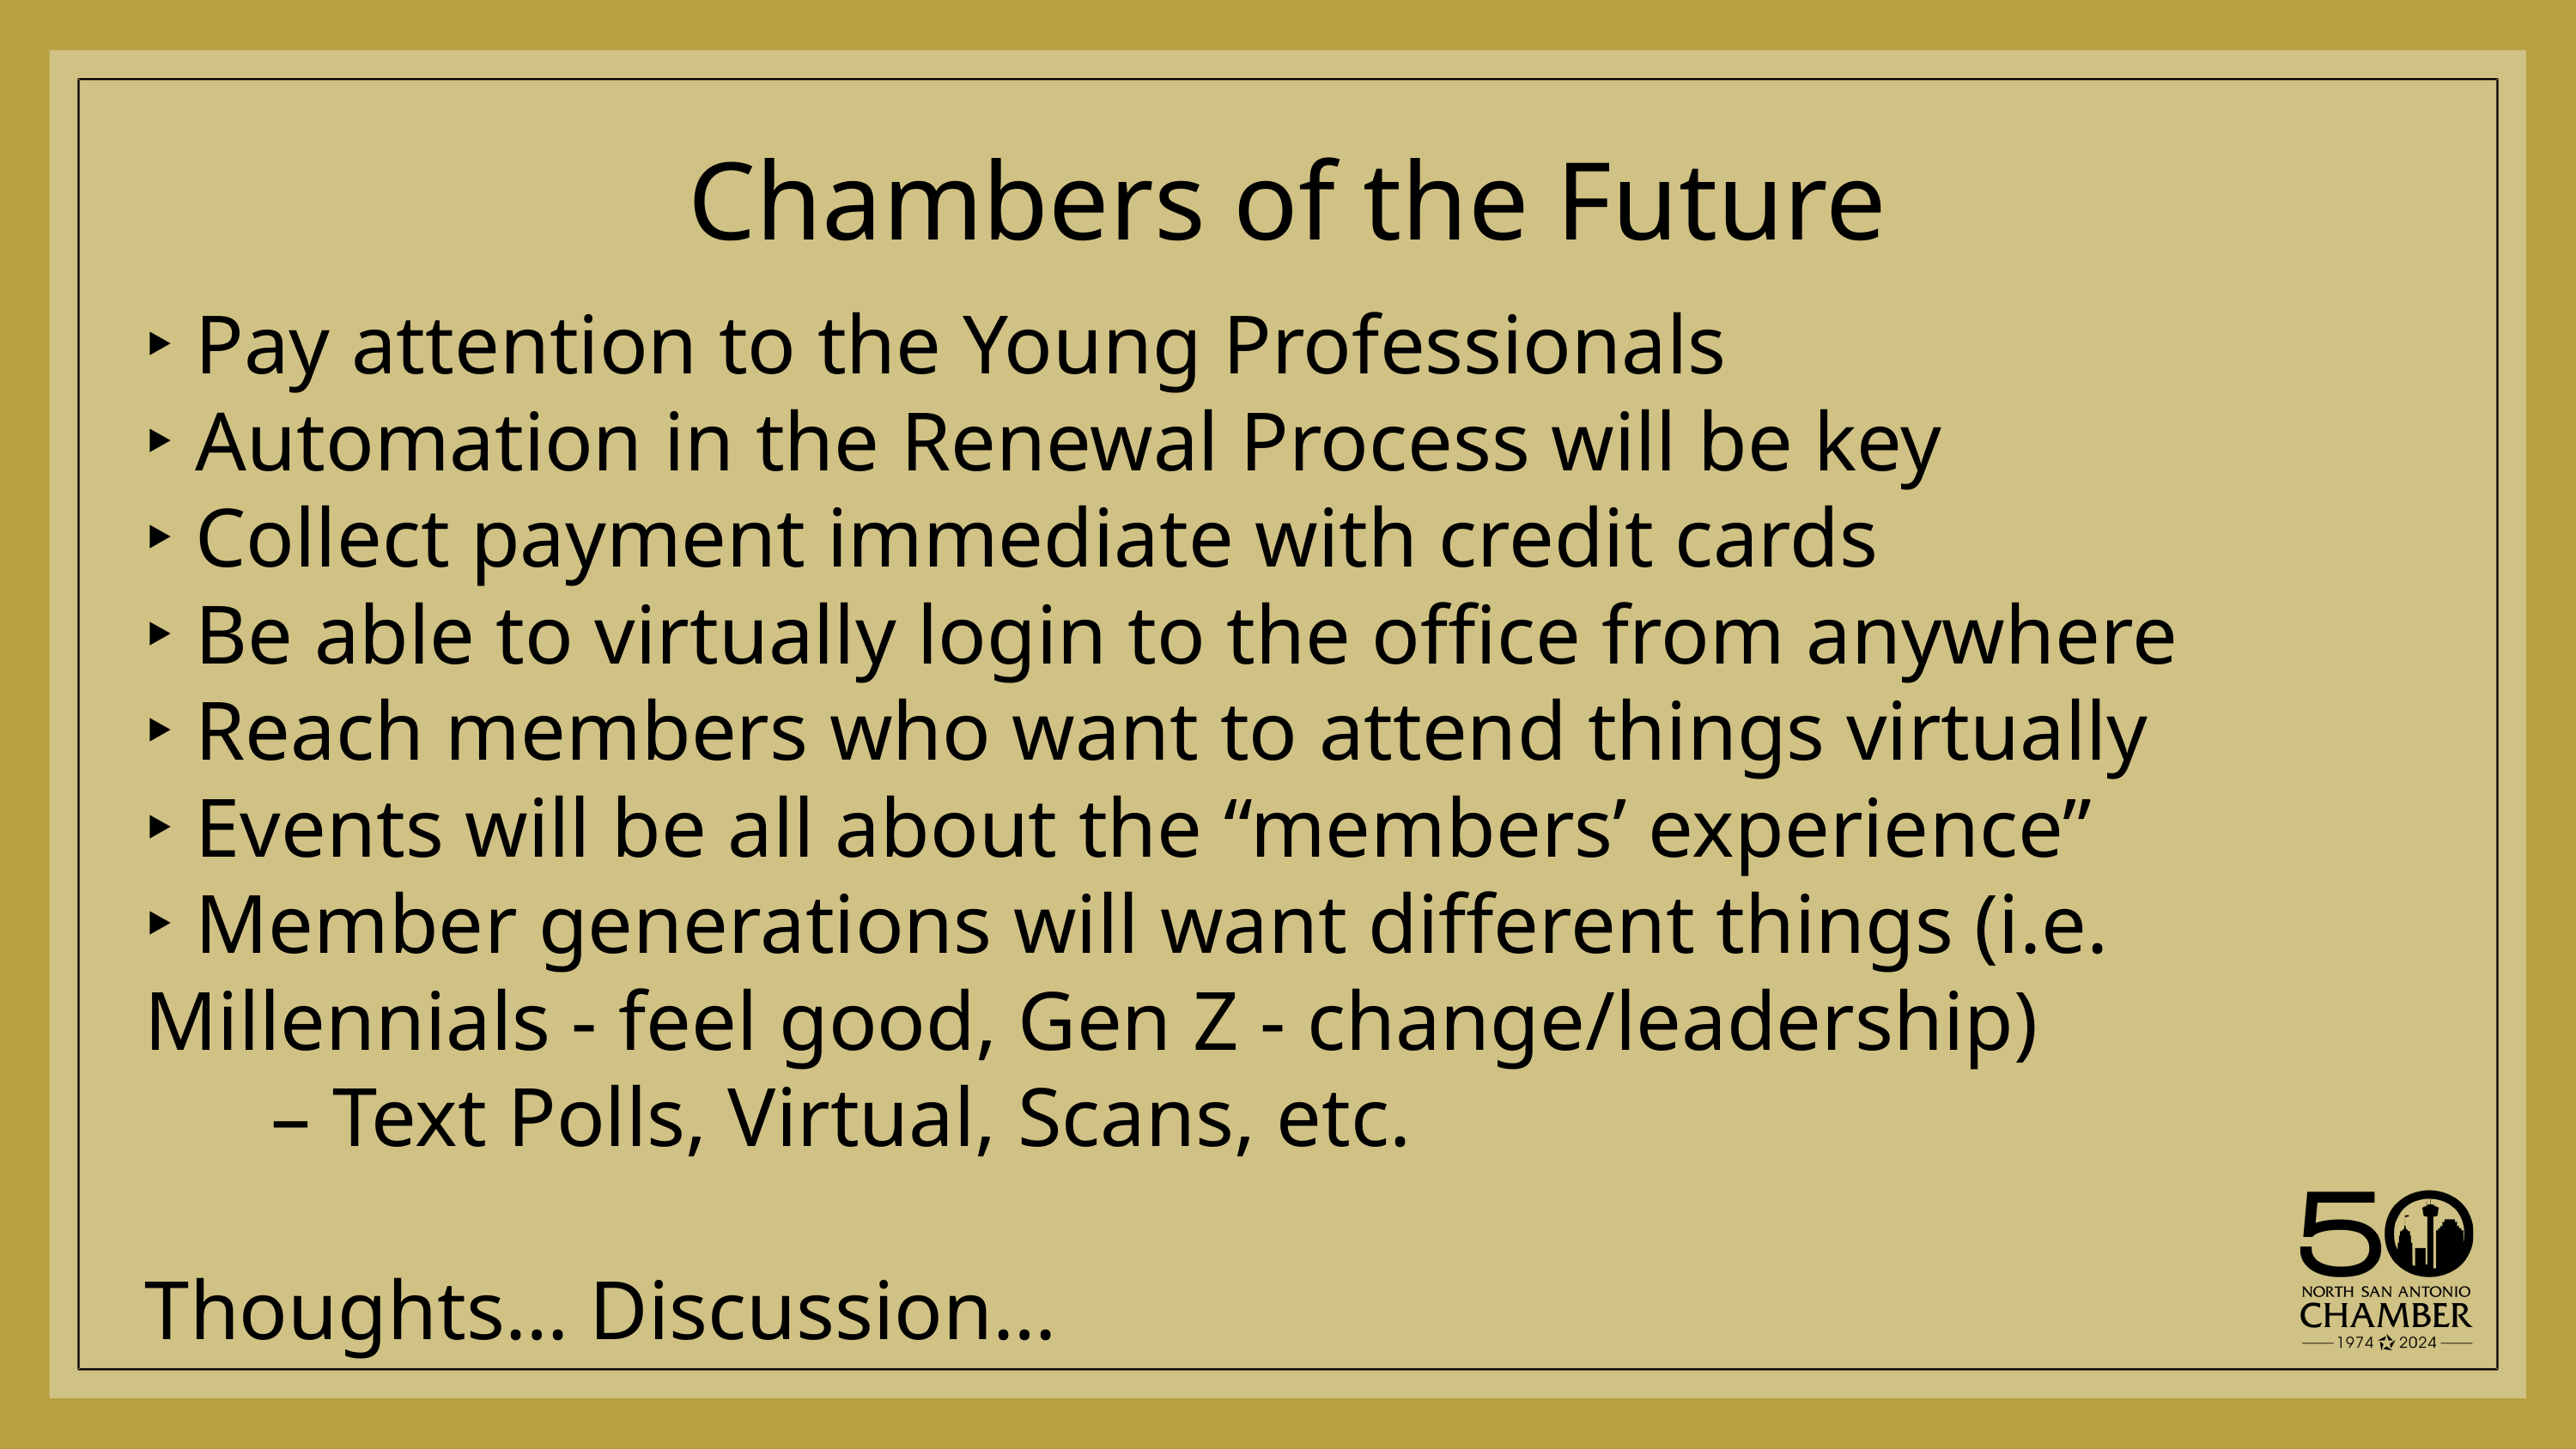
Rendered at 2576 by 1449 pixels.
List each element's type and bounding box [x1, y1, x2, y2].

text_box [0, 0, 2576, 1449]
text_box [77, 77, 2499, 1371]
text_box [49, 50, 2527, 1399]
